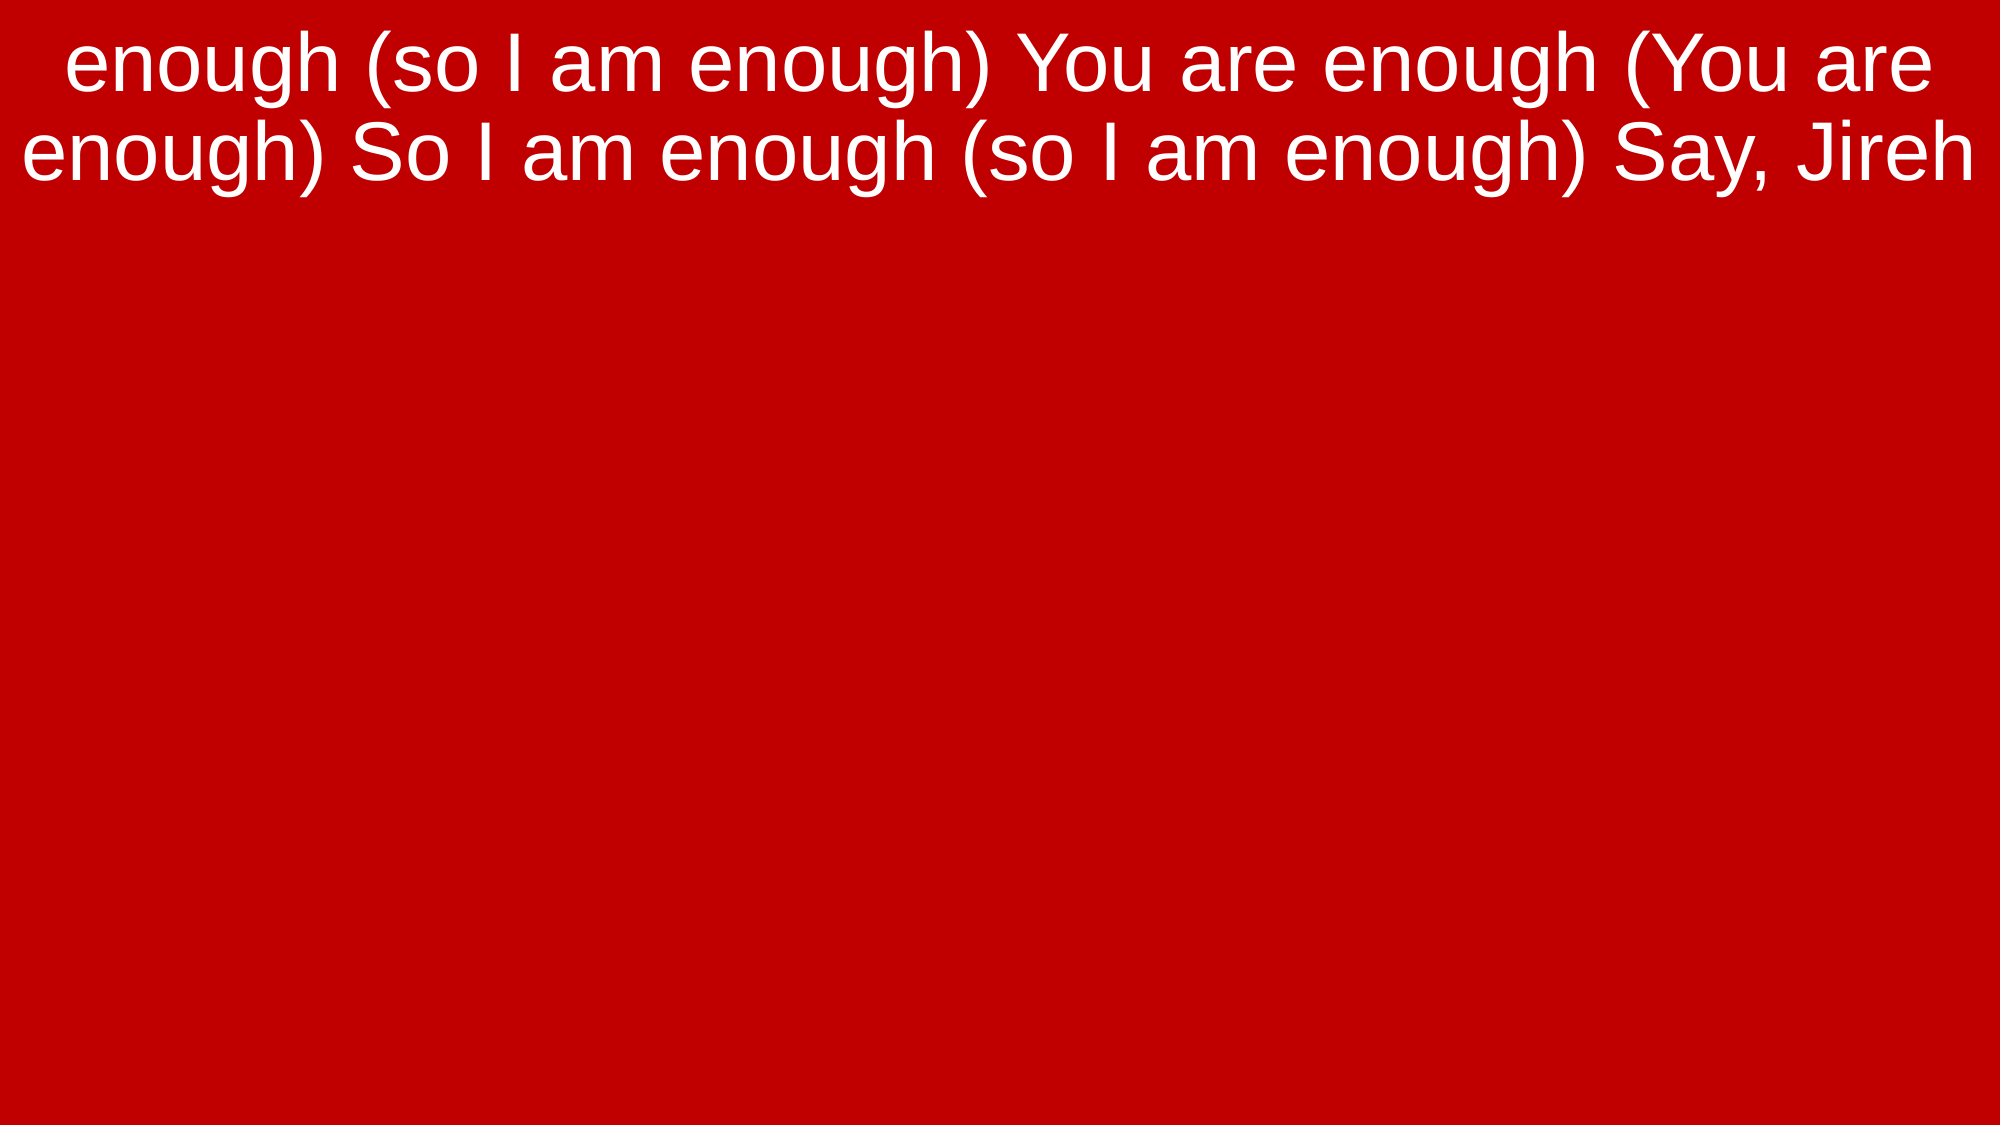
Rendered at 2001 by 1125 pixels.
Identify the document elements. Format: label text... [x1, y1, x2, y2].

list enough (so I am enough) You are enough (You are enough) So I am enough (so I am enough) Say, Jireh [0, 11, 2000, 925]
